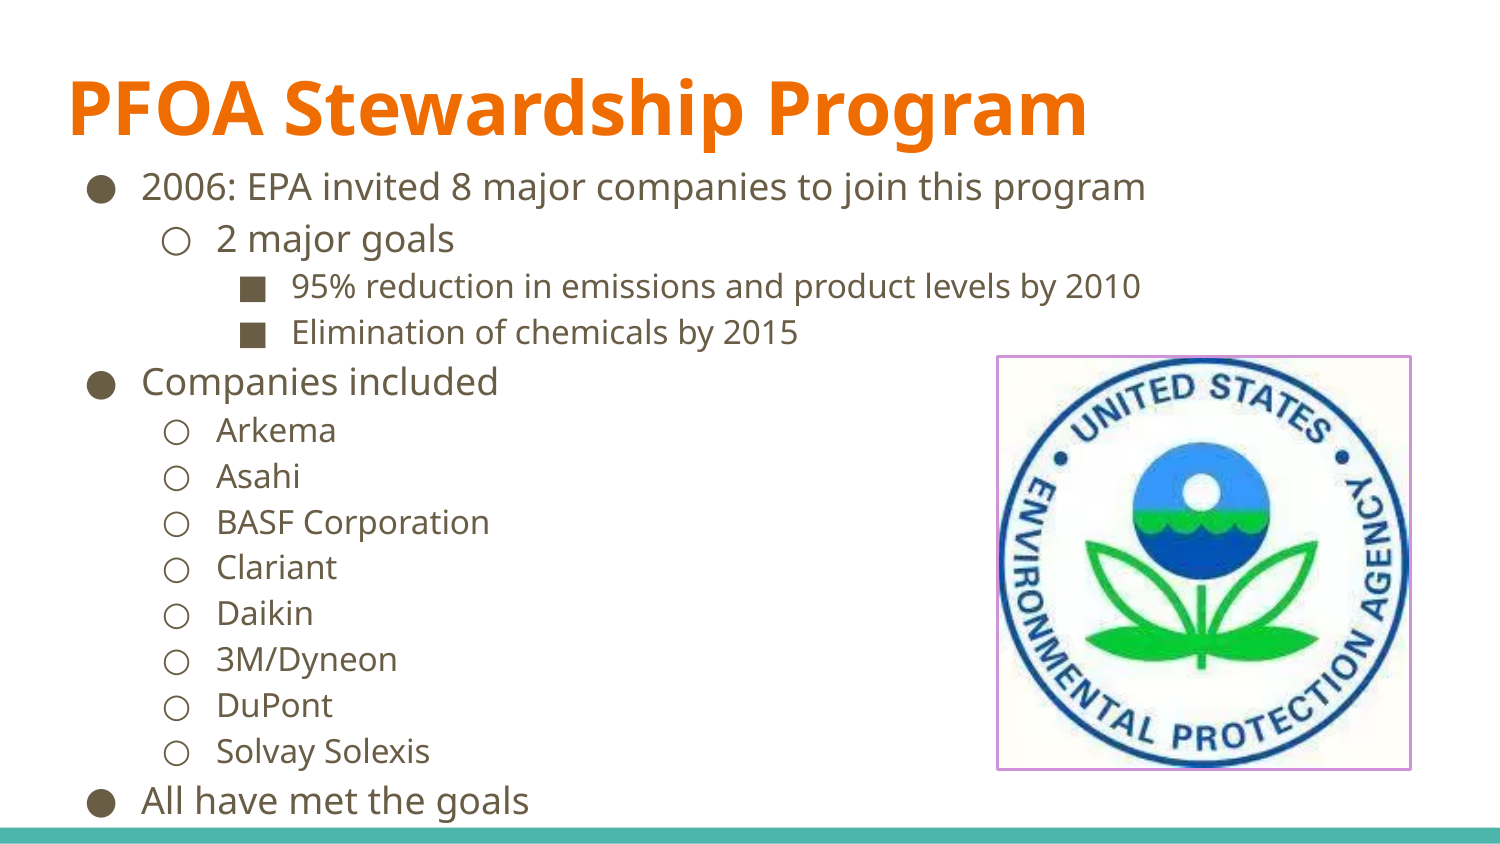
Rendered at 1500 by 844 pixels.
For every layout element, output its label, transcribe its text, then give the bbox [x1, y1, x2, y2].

list 2006: EPA invited 8 major companies to join this program 2 major goals 95% reduction in emissions and product levels by 2010 Elimination of chemicals by 2015 Companies included Arkema Asahi BASF Corporation Clariant Daikin 3M/Dyneon DuPont Solvay Solexis All have met the goals [51, 141, 1449, 683]
picture [998, 357, 1410, 769]
title PFOA Stewardship Program [51, 45, 1449, 141]
